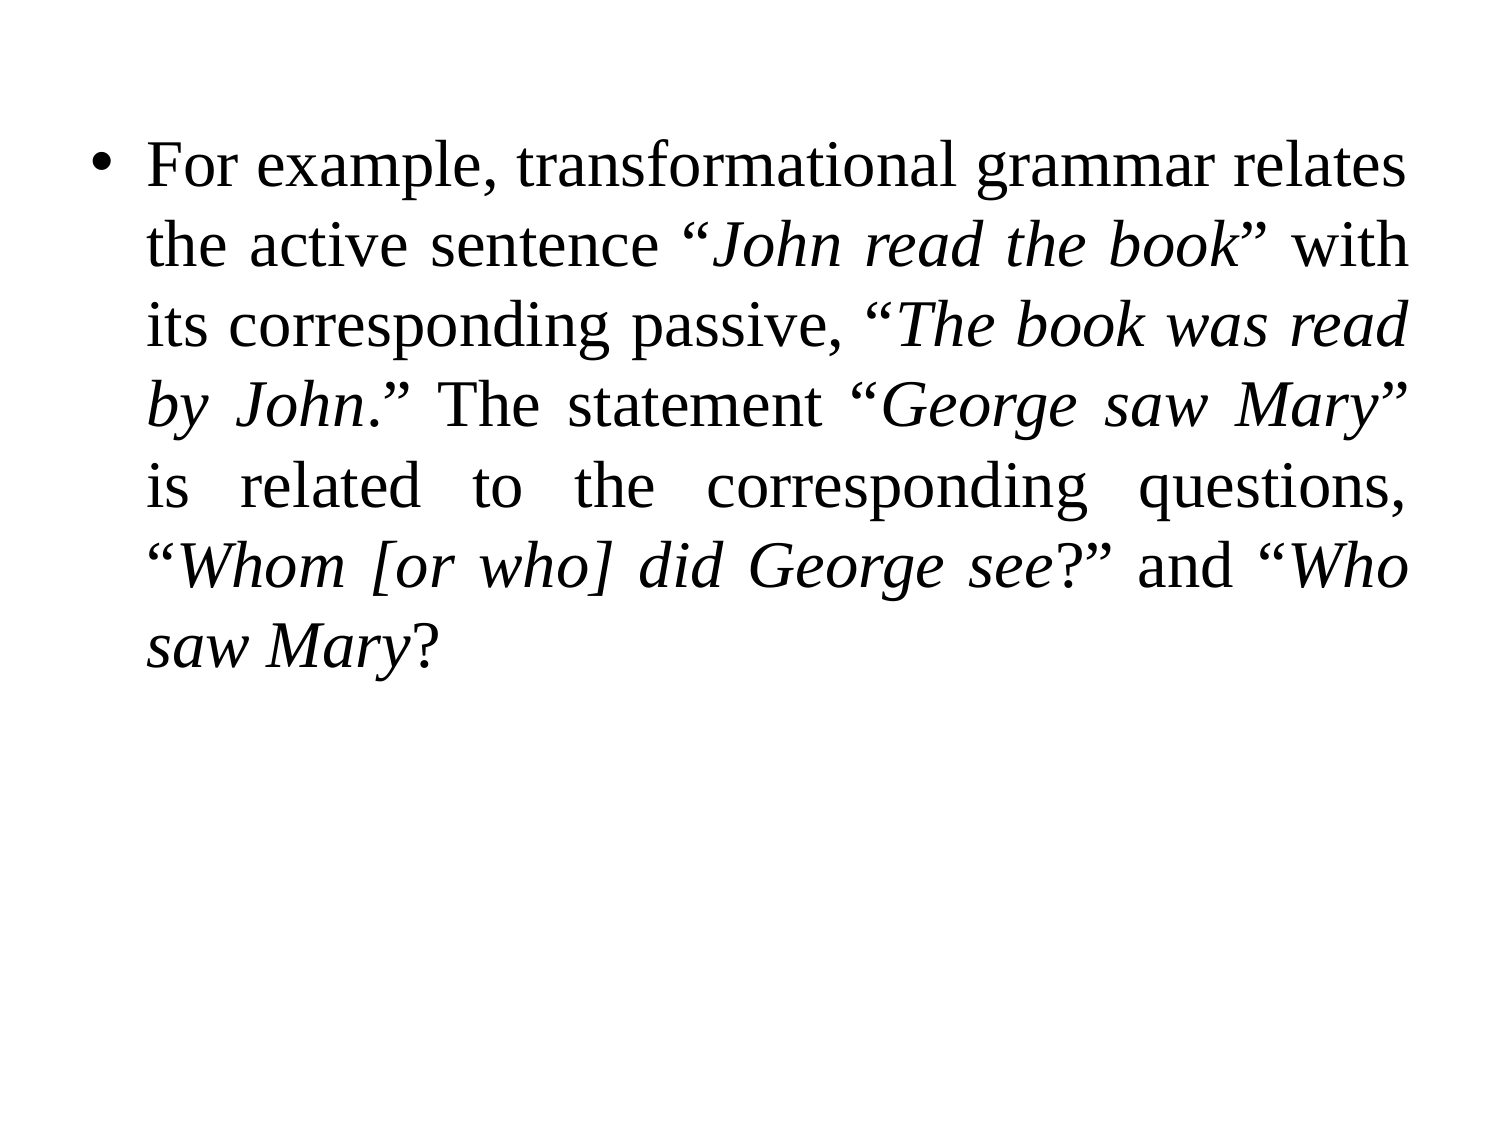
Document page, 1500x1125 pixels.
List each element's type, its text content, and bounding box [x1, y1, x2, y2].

list For example, transformational grammar relates the active sentence “John read the book” with its corresponding passive, “The book was read by John.” The statement “George saw Mary” is related to the corresponding questions, “Whom [or who] did George see?” and “Who saw Mary? [75, 112, 1425, 1005]
